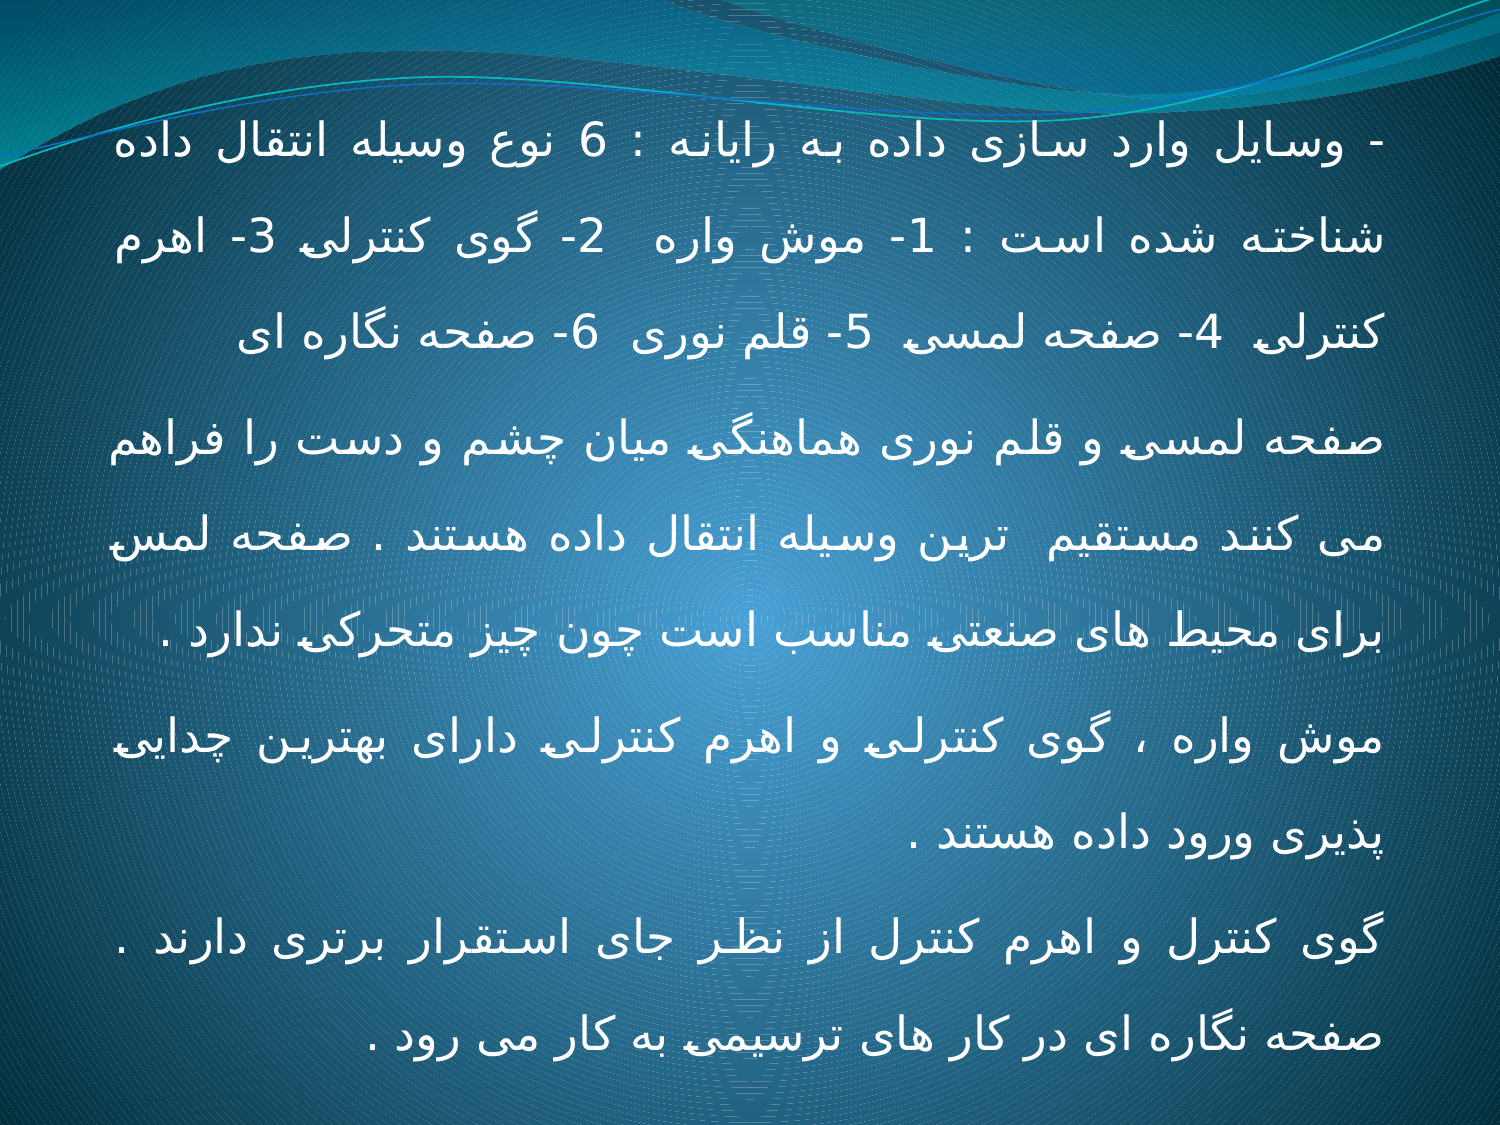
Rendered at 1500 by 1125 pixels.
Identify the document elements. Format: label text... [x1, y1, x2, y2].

subtitle - وسایل وارد سازی داده به رایانه : 6 نوع وسیله انتقال داده شناخته شده است : 1- موش واره 2- گوی کنترلی 3- اهرم کنترلی 4- صفحه لمسی 5- قلم نوری 6- صفحه نگاره ای صفحه لمسی و قلم نوری هماهنگی میان چشم و دست را فراهم می کنند مستقیم ترین وسیله انتقال داده هستند . صفحه لمس برای محیط های صنعتی مناسب است چون چیز متحرکی ندارد . موش واره ، گوی کنترلی و اهرم کنترلی دارای بهترین چدایی پذیری ورود داده هستند . گوی کنترل و اهرم کنترل از نظر جای استقرار برتری دارند . صفحه نگاره ای در کار های ترسیمی به کار می رود . [99, 62, 1389, 1088]
